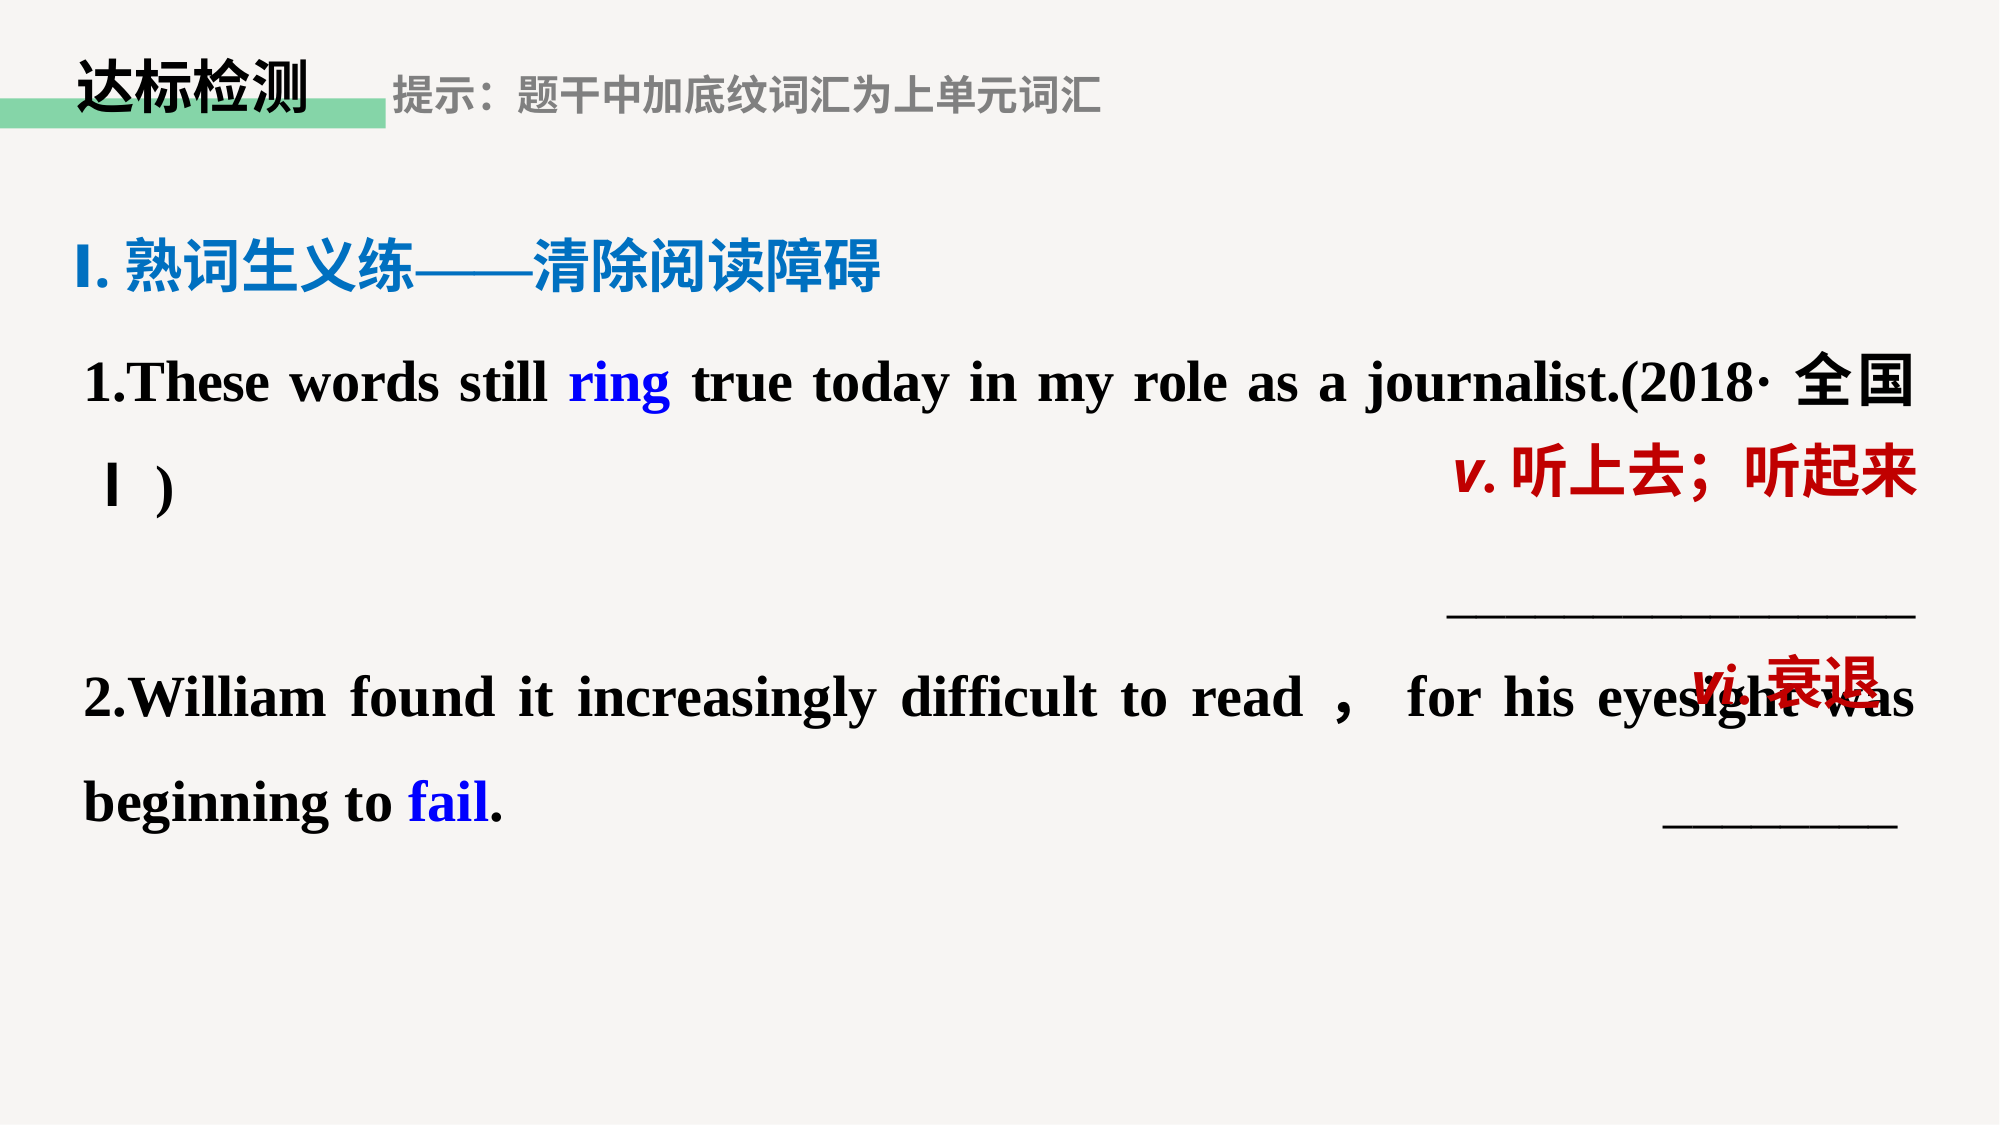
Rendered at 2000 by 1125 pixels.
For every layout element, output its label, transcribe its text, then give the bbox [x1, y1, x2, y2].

text_box vi.衰退 [1676, 639, 1897, 724]
text_box 提示：题干中加底纹词汇为上单元词汇 [377, 60, 1117, 126]
text_box Ⅰ.熟词生义练——清除阅读障碍 [63, 184, 1936, 298]
text_box 1.These words still ring true today in my role as a journalist.(2018·全国Ⅰ) ________________ 2.William found it increasingly difficult to read，for his eyesight was beginning to fail. ________ [63, 298, 1936, 844]
text_box v.听上去；听起来 [1423, 426, 1934, 512]
text_box 达标检测 [48, 42, 337, 128]
text_box [0, 97, 387, 129]
